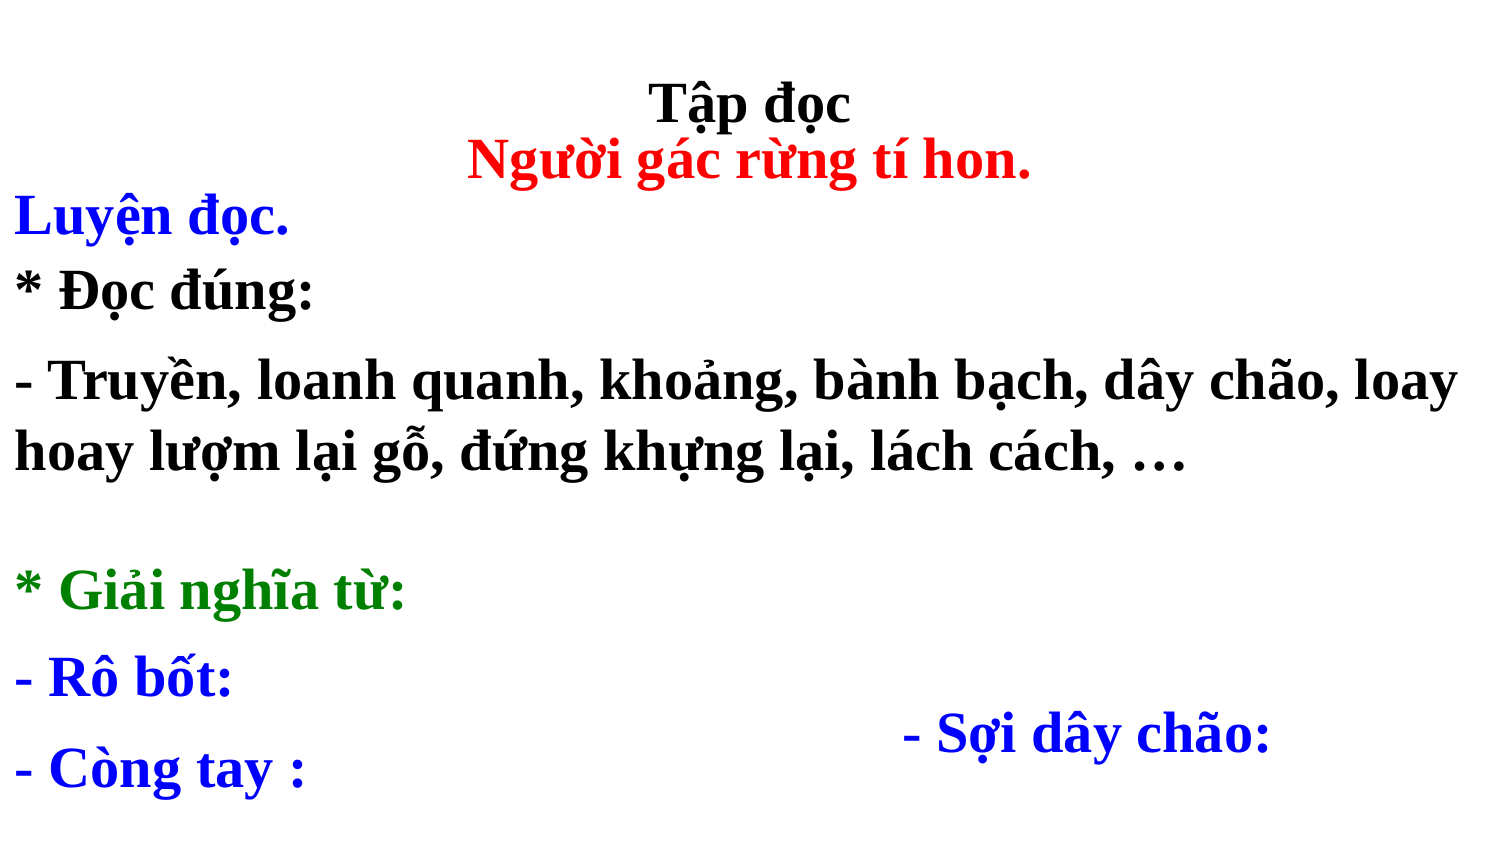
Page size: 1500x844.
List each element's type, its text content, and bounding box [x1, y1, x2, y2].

text_box - Sợi dây chão: [887, 686, 1425, 772]
text_box Luyện đọc. [0, 198, 413, 254]
text_box * Đọc đúng: [0, 243, 350, 329]
text_box * Giải nghĩa từ: [0, 543, 600, 629]
text_box Tập đọc [0, 56, 1500, 112]
text_box - Truyền, loanh quanh, khoảng, bành bạch, dây chão, loay hoay lượm lại gỗ, đứng khựng lại, lách cách, … [0, 334, 1500, 489]
text_box - Rô bốt: [0, 631, 438, 716]
text_box Người gác rừng tí hon. [0, 112, 1500, 198]
text_box - Còng tay : [0, 721, 600, 807]
